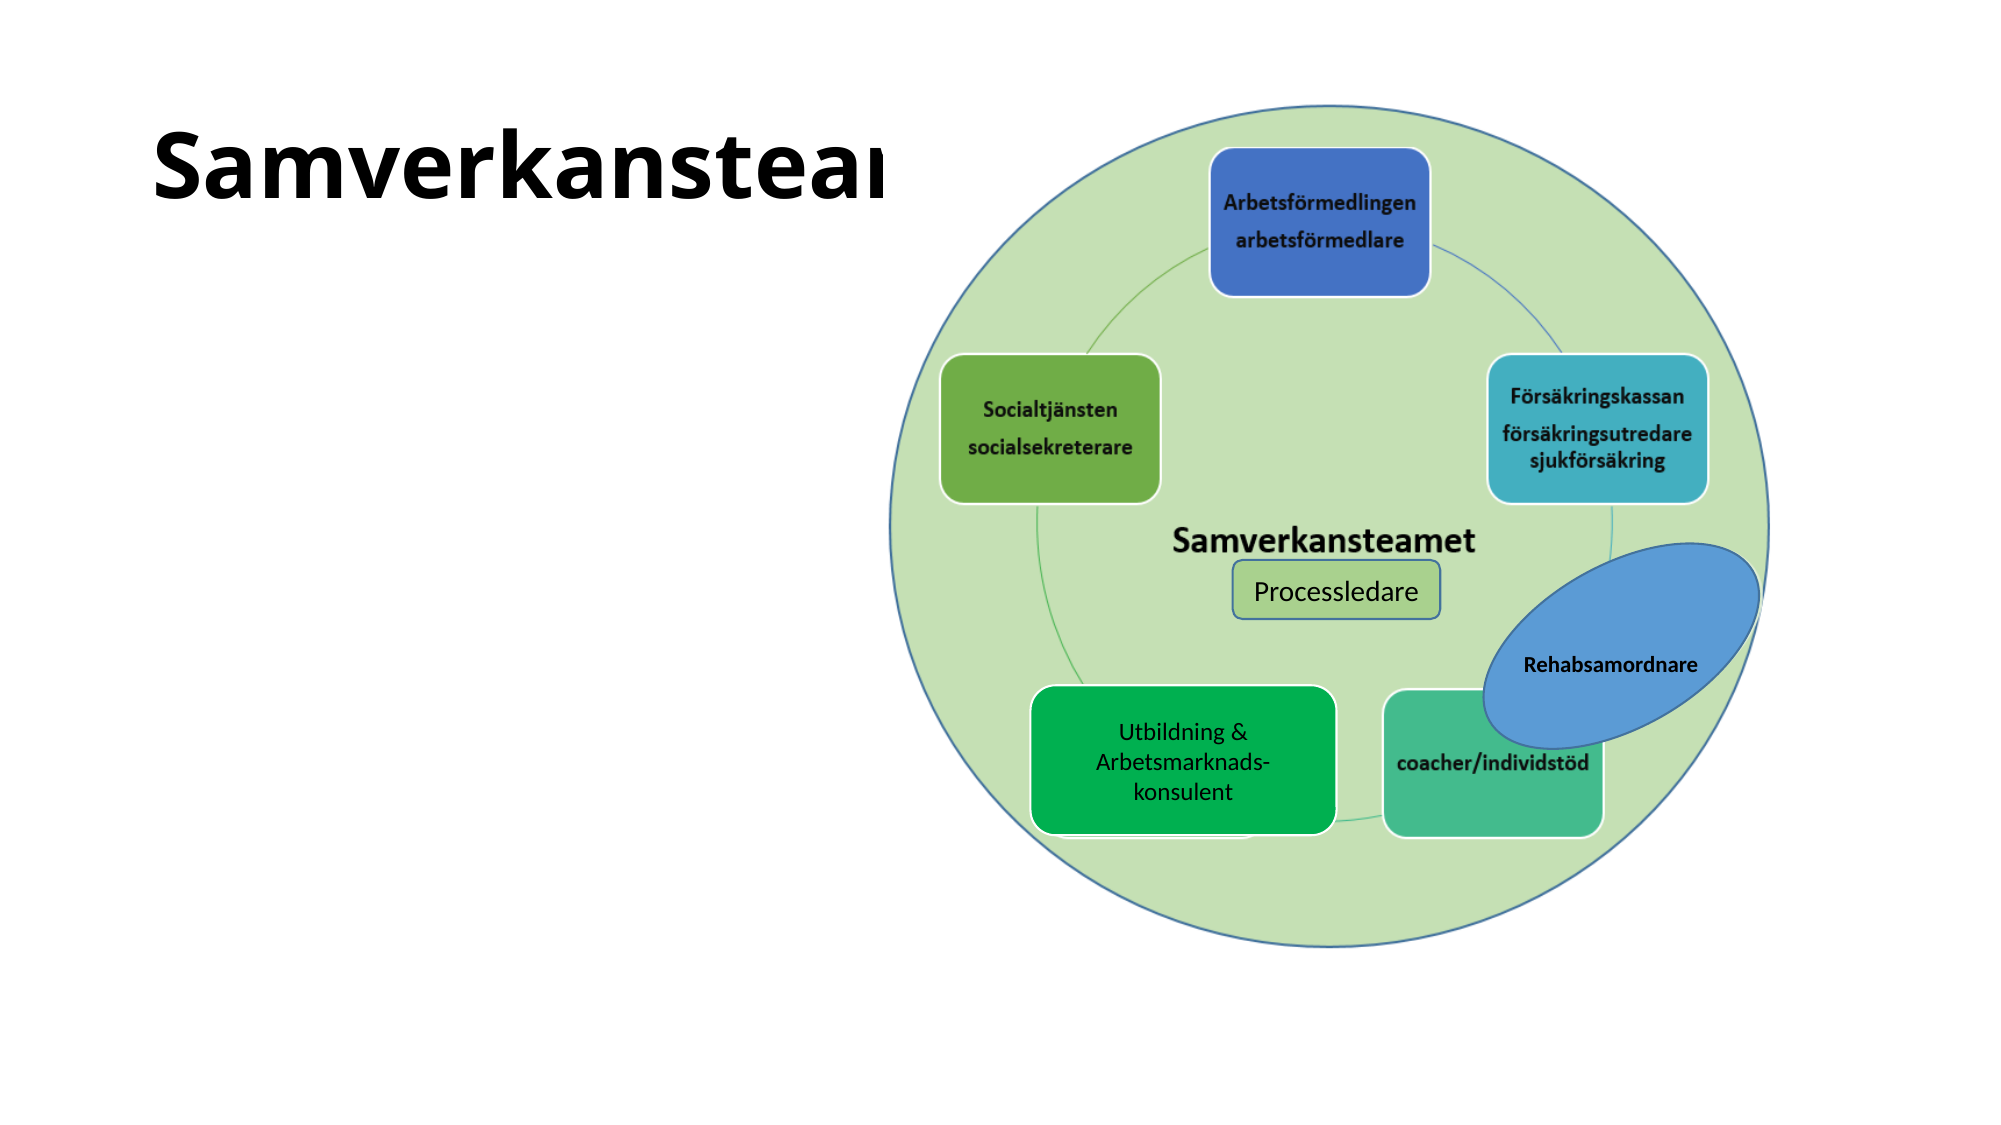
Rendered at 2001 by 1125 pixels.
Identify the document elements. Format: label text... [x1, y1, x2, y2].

title Samverkansteamet [137, 59, 1863, 278]
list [882, 89, 1790, 961]
